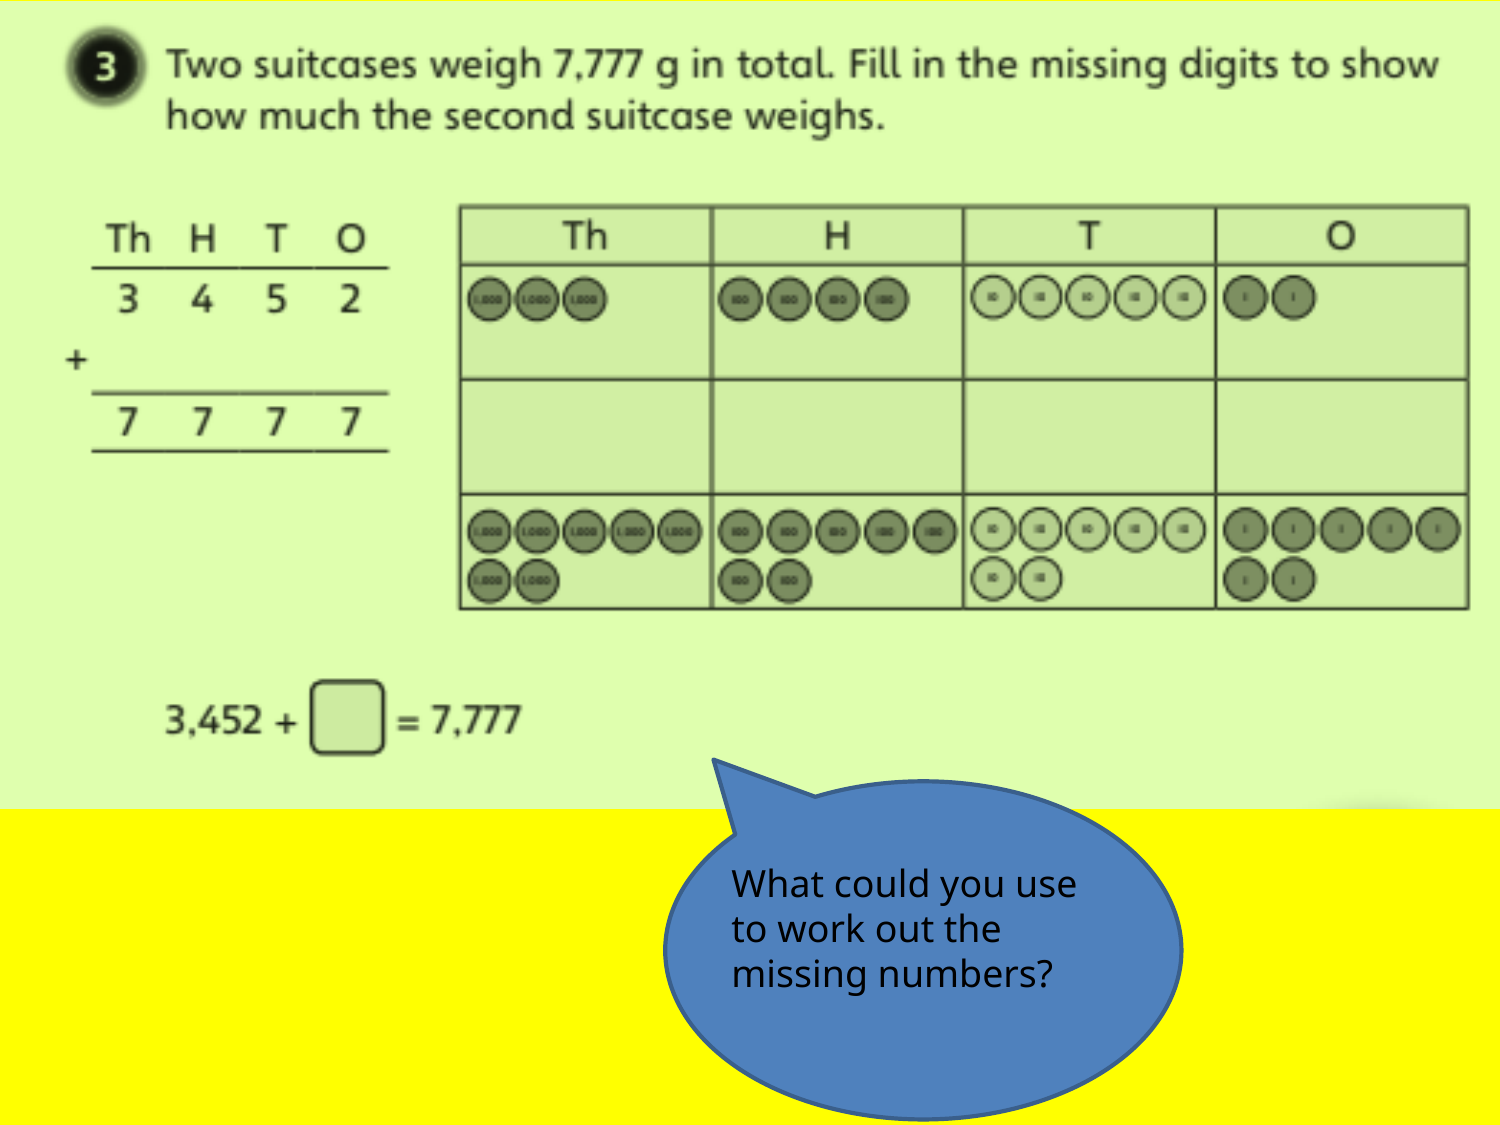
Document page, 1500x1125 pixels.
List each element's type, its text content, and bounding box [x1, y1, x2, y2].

text_box What could you use to work out the missing numbers? [716, 852, 1131, 1002]
picture [0, 1, 1500, 809]
text_box [663, 817, 1184, 1122]
